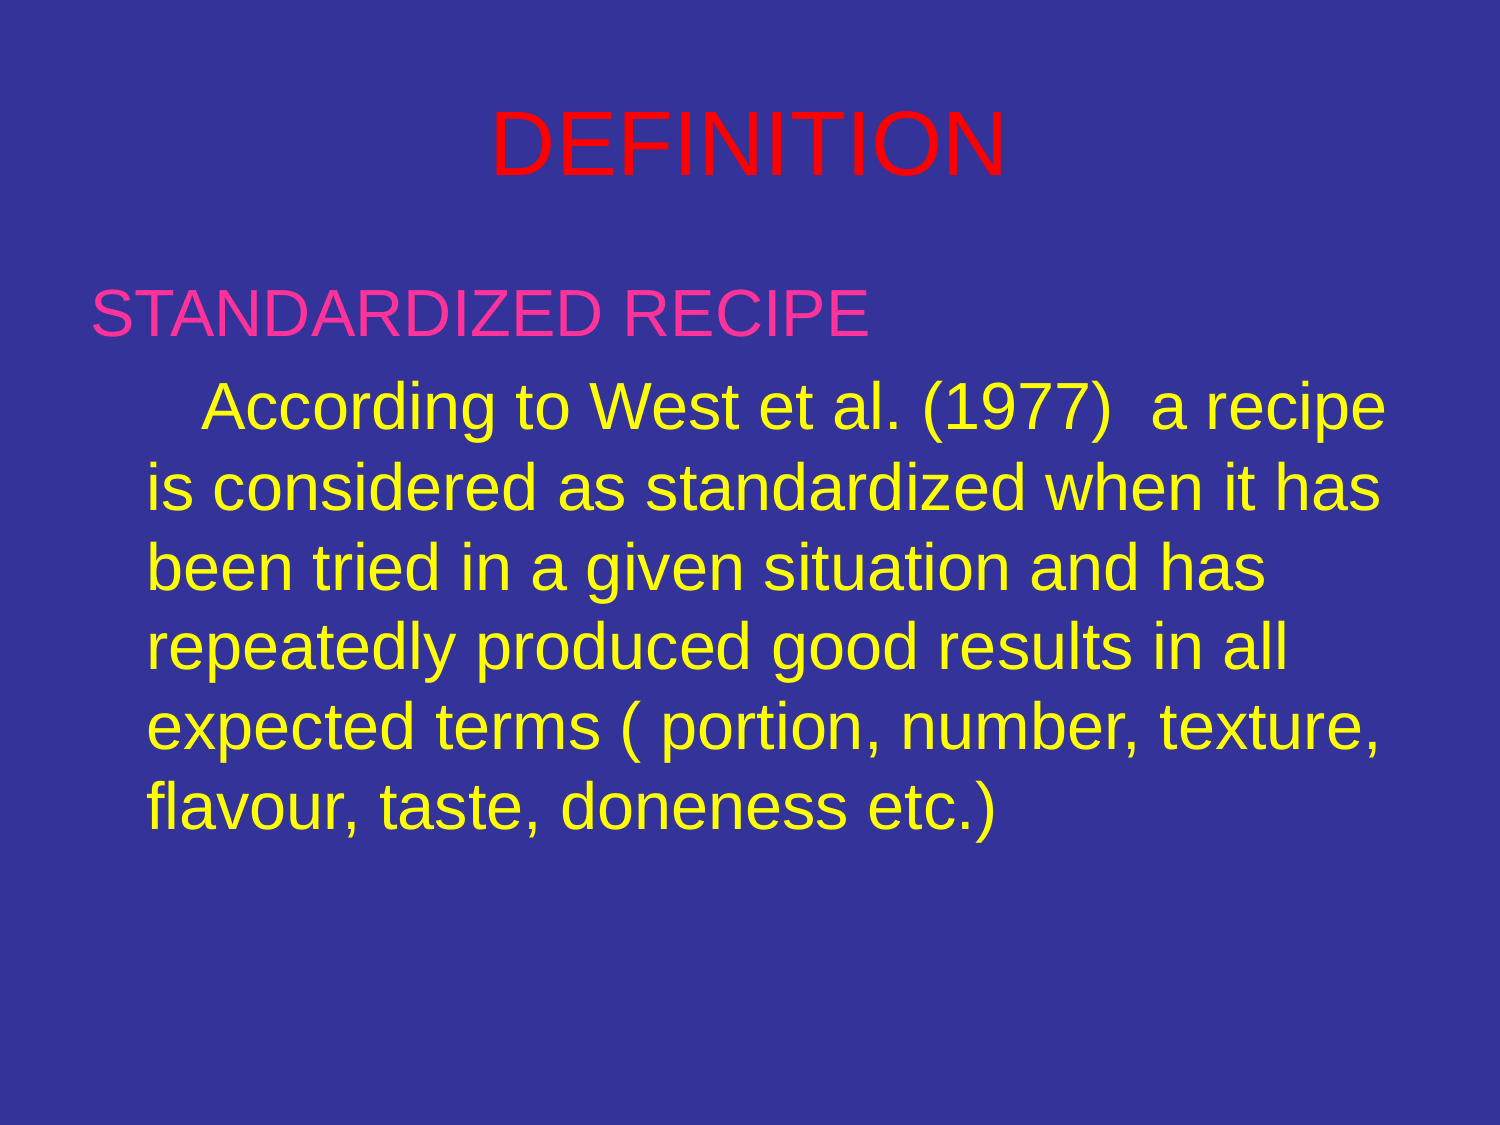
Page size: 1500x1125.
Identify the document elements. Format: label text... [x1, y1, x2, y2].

list STANDARDIZED RECIPE According to West et al. (1977) a recipe is considered as standardized when it has been tried in a given situation and has repeatedly produced good results in all expected terms ( portion, number, texture, flavour, taste, doneness etc.) [74, 262, 1426, 1006]
title DEFINITION [74, 44, 1426, 233]
